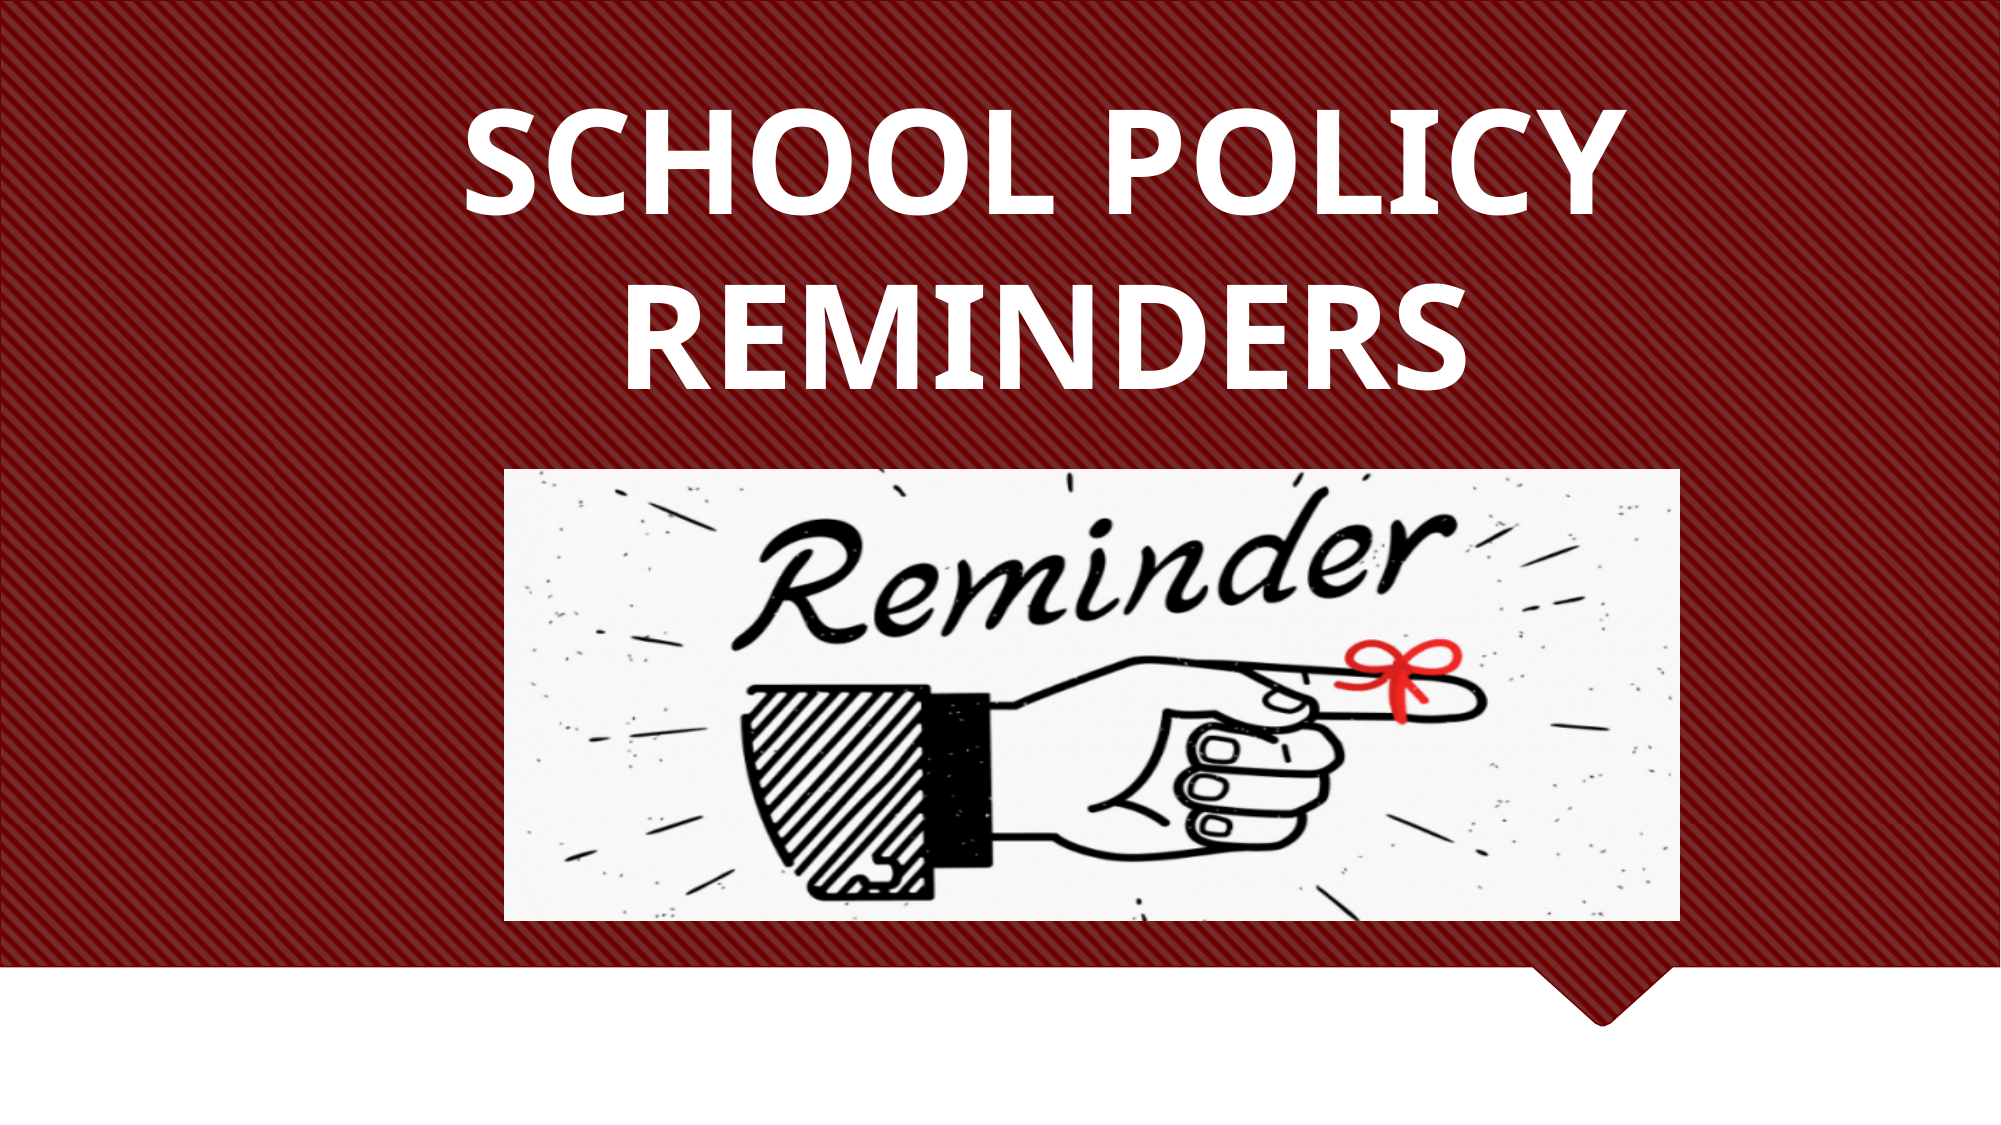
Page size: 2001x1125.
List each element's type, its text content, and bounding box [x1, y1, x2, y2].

picture [503, 469, 1680, 922]
text_box SCHOOL POLICY REMINDERS [192, 61, 1896, 426]
